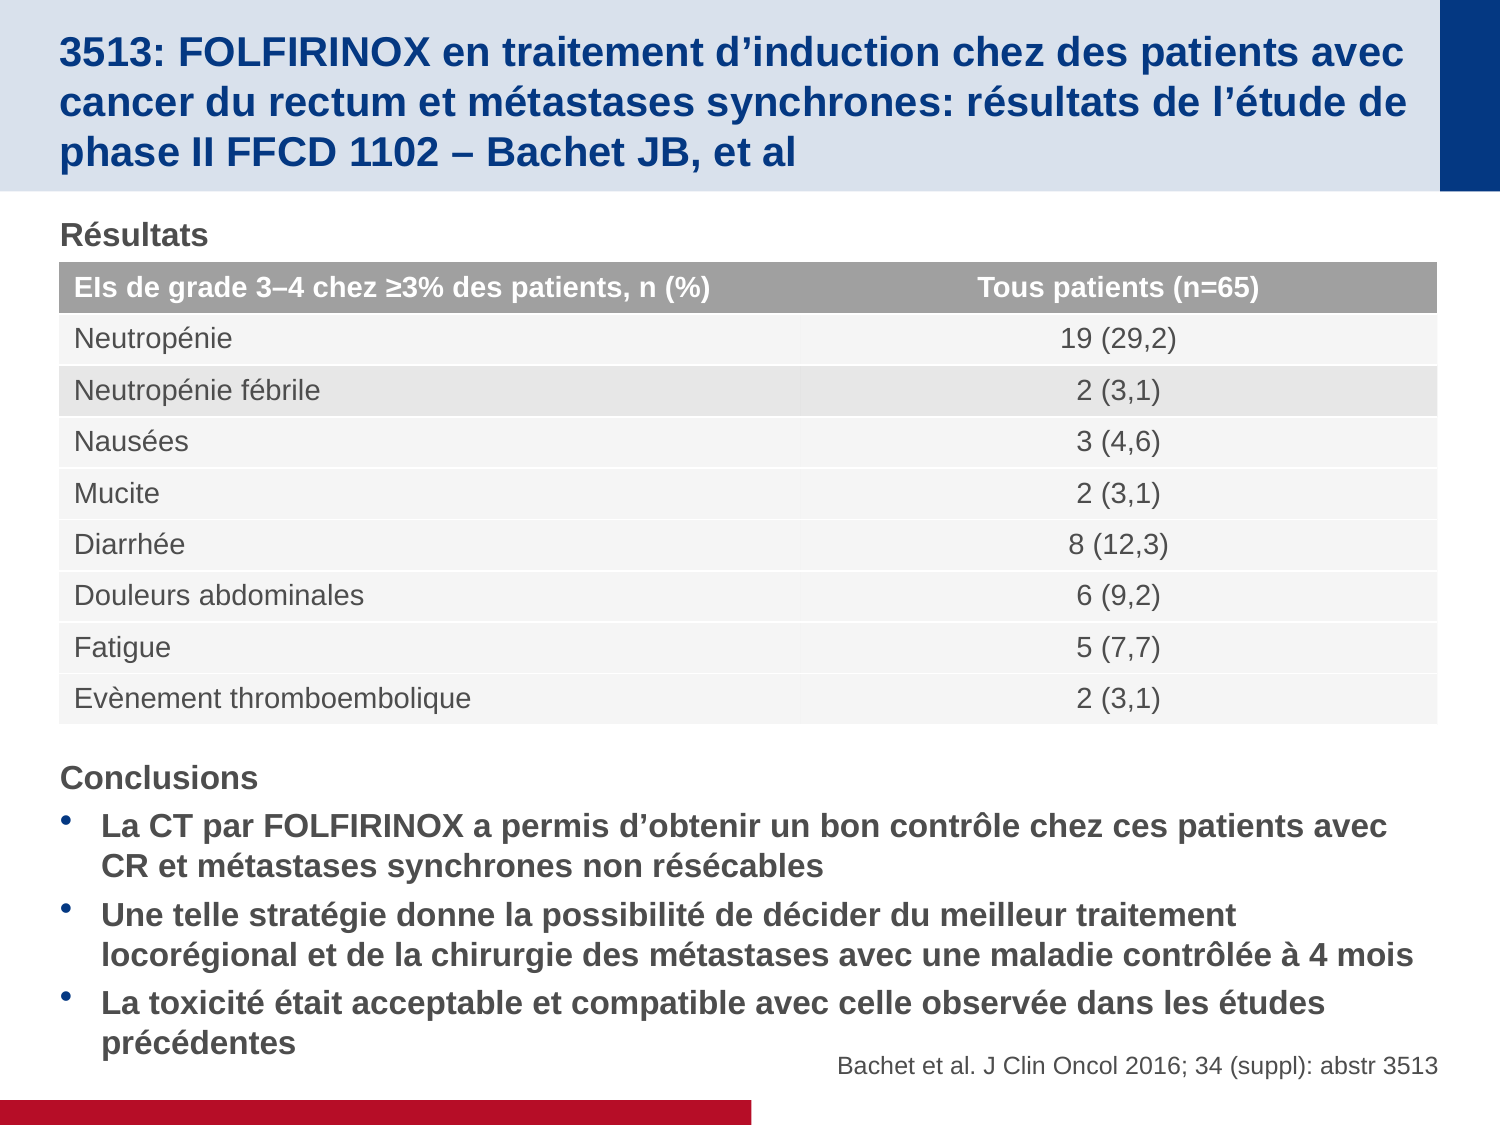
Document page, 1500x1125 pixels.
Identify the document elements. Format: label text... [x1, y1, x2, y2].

table_cell 5 (7,7) [800, 623, 1437, 673]
table_cell 6 (9,2) [800, 572, 1437, 621]
table_cell Neutropénie [59, 315, 800, 364]
table_cell Evènement thromboembolique [59, 674, 800, 724]
table_header EIs de grade 3–4 chez ≥3% des patients, n (%) [59, 262, 800, 313]
table_cell Nausées [59, 418, 800, 467]
list Bachet et al. J Clin Oncol 2016; 34 (suppl): abstr 3513 [762, 999, 1441, 1080]
table_cell 2 (3,1) [800, 674, 1437, 724]
table_cell Fatigue [59, 623, 800, 673]
table_cell 2 (3,1) [800, 469, 1437, 519]
table_cell Mucite [59, 469, 800, 519]
table_cell 3 (4,6) [800, 418, 1437, 467]
list Résultats Conclusions La CT par FOLFIRINOX a permis d’obtenir un bon contrôle chez ces patients avec CR et métastases synchrones non résécables Une telle stratégie donne la possibilité de décider du meilleur traitement locorégional et de la chirurgie des métastases avec une maladie contrôlée à 4 mois La toxicité était acceptable et compatible avec celle observée dans les études précédentes [59, 205, 1441, 985]
title 3513: FOLFIRINOX en traitement d’induction chez des patients avec cancer du rectum et métastases synchrones: résultats de l’étude de phase II FFCD 1102 – Bachet JB, et al [59, 29, 1412, 162]
table_cell Neutropénie fébrile [59, 366, 800, 416]
table_cell Douleurs abdominales [59, 572, 800, 621]
table_header Tous patients (n=65) [800, 262, 1437, 313]
table_cell 2 (3,1) [800, 366, 1437, 416]
table_cell 8 (12,3) [800, 520, 1437, 570]
table_cell 19 (29,2) [800, 315, 1437, 364]
table_cell Diarrhée [59, 520, 800, 570]
